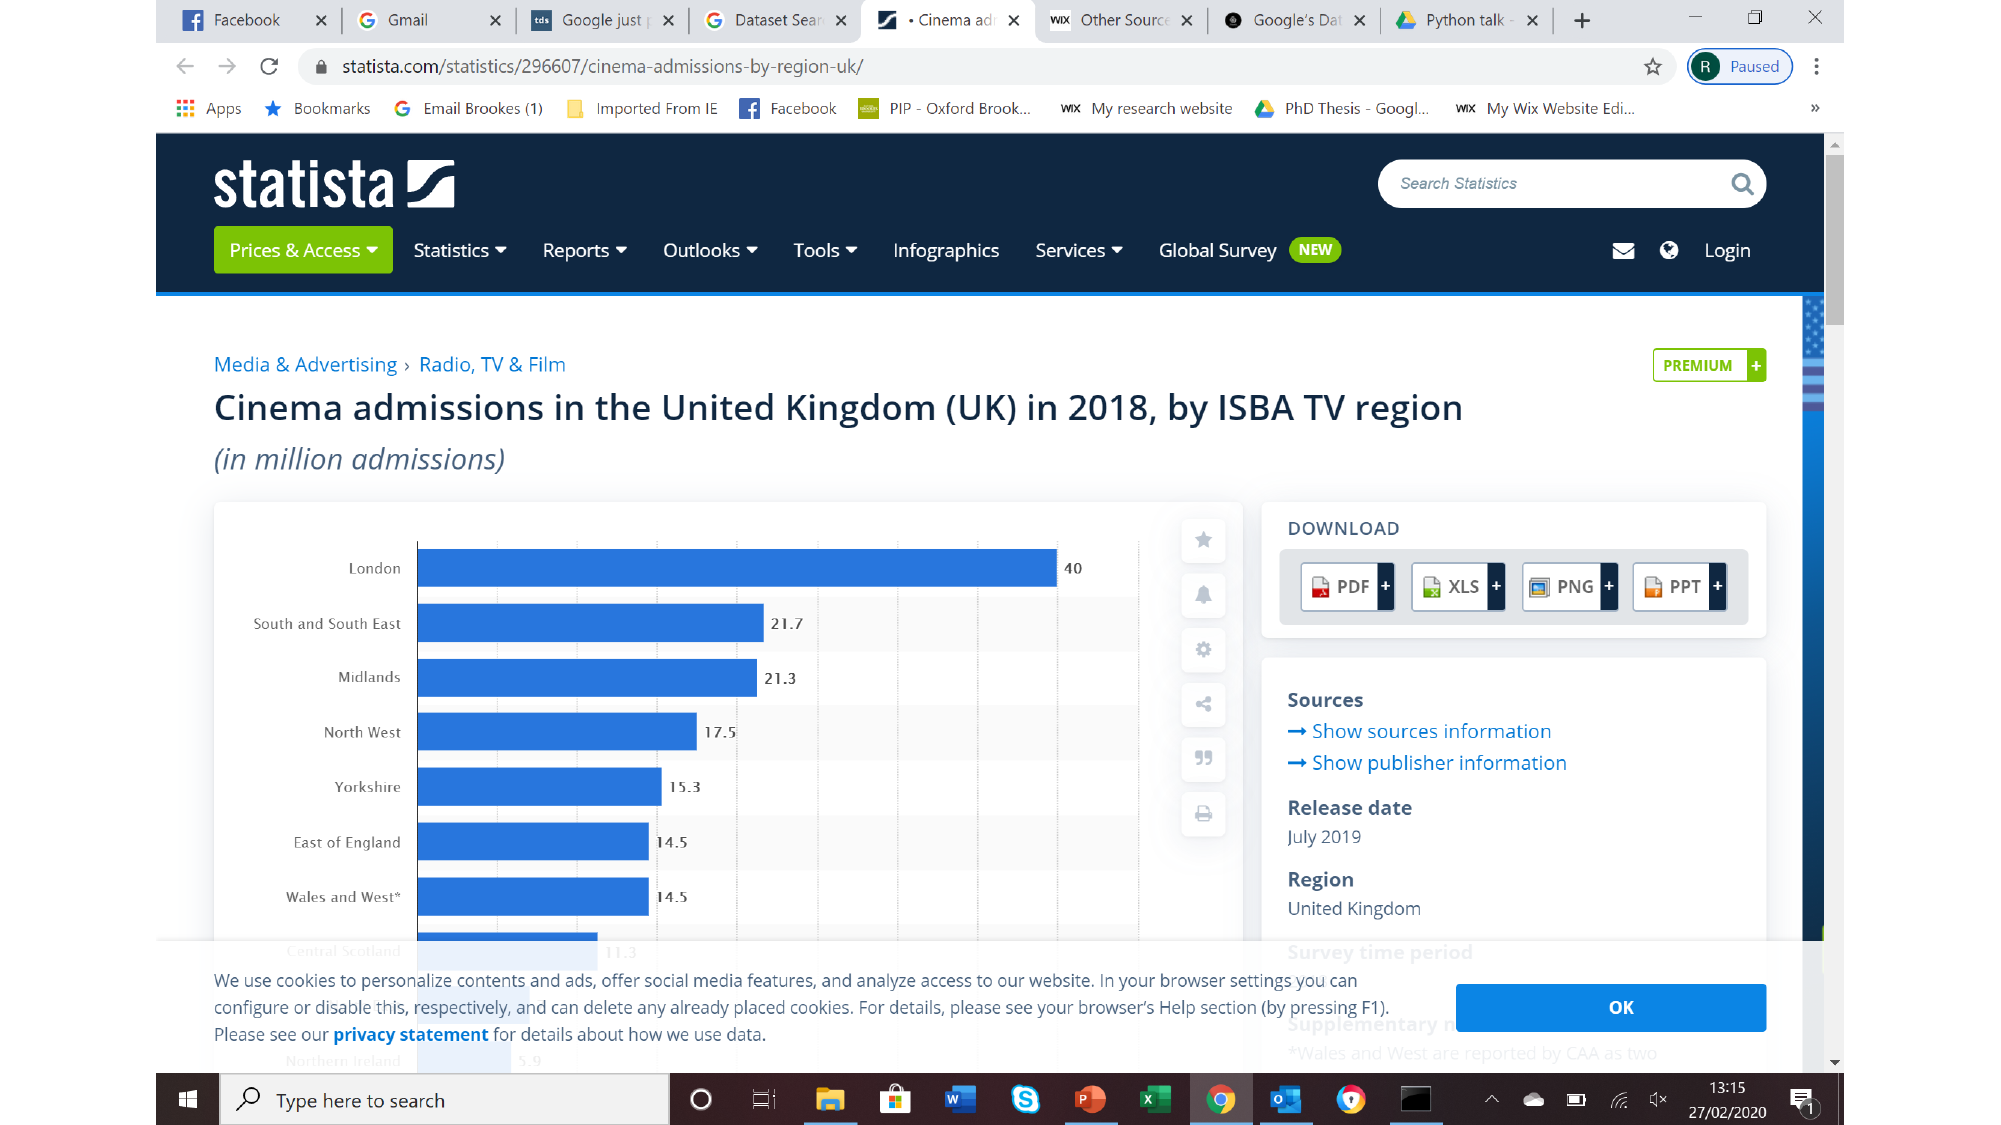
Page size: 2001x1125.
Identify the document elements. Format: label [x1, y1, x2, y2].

picture [156, 0, 1844, 1125]
